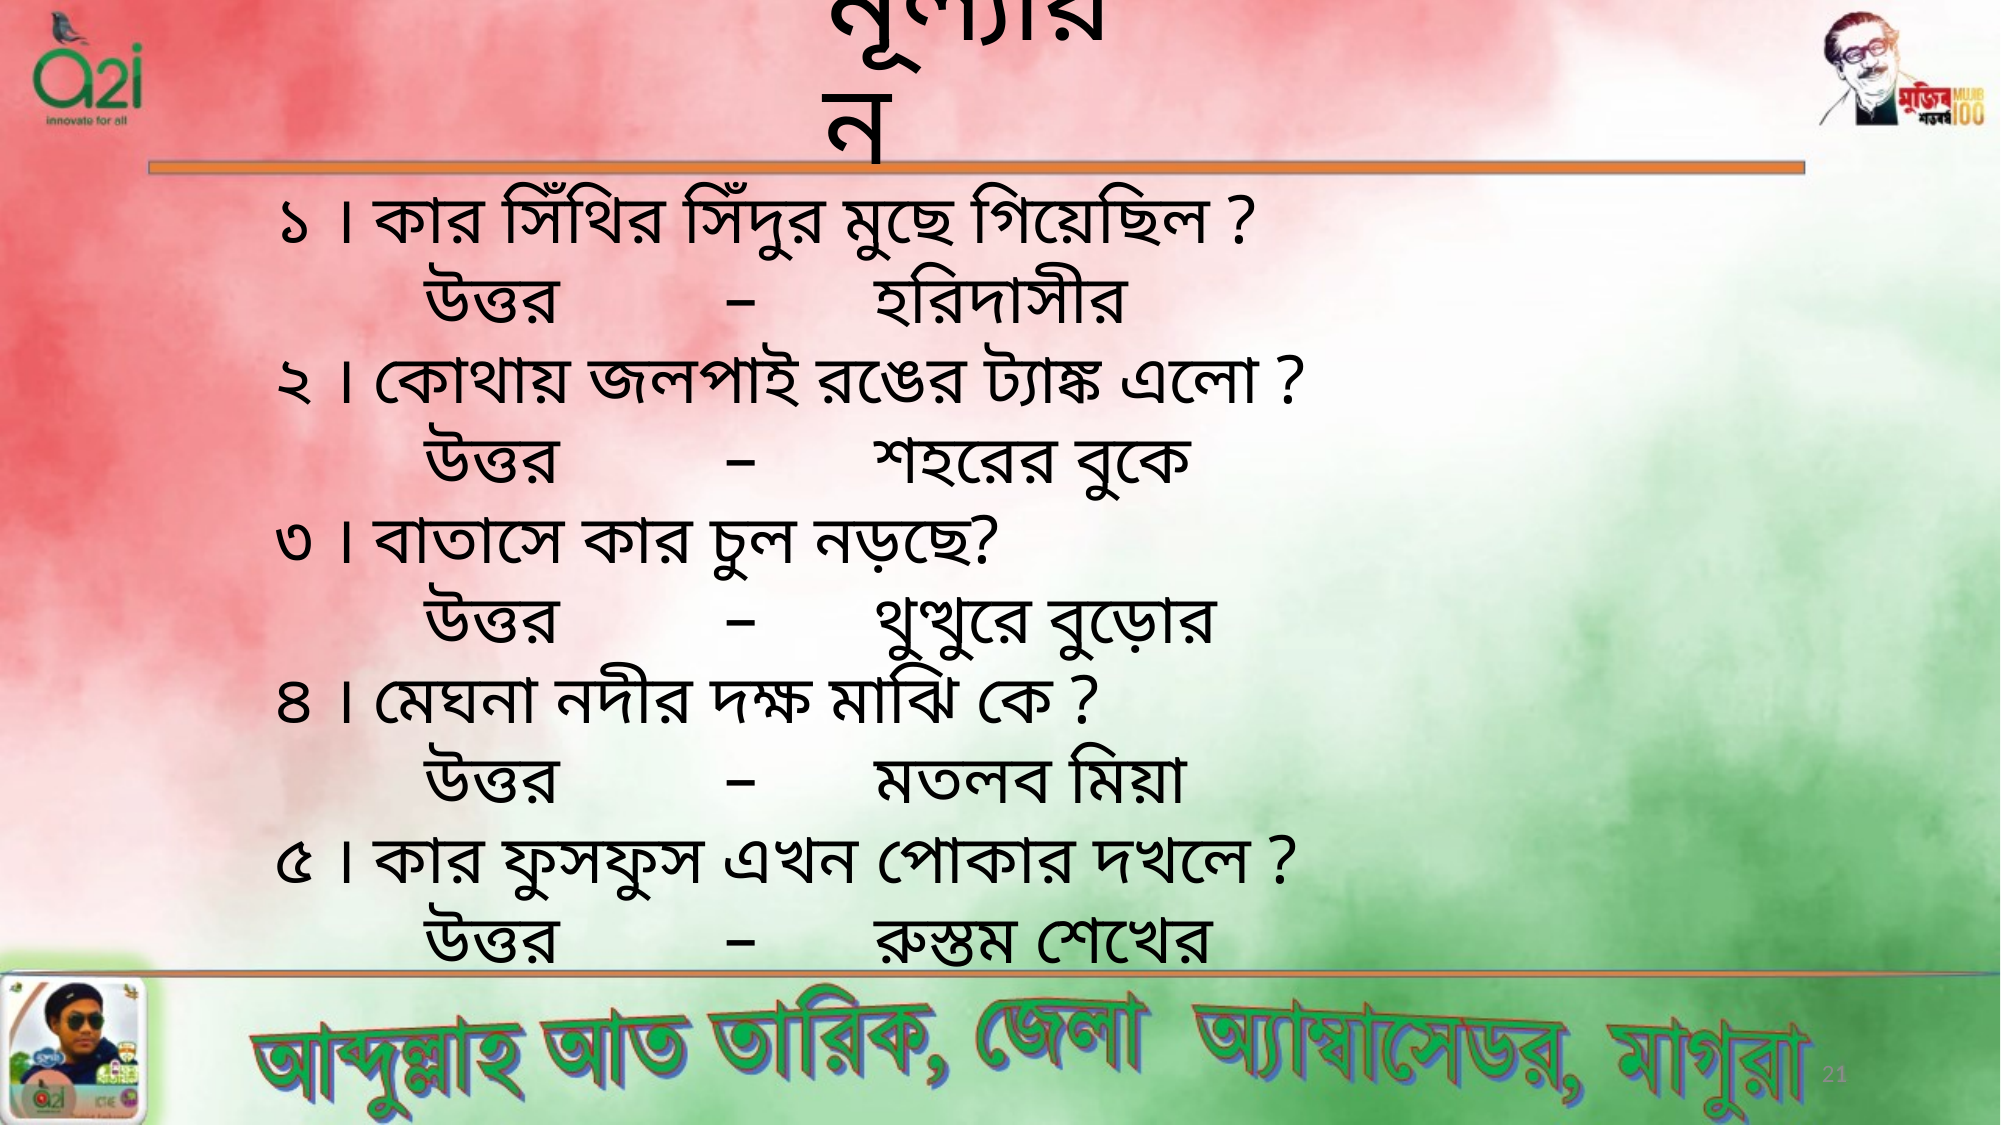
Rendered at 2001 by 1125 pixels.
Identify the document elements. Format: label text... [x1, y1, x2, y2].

picture [0, 0, 2001, 1125]
text_box ১ । কার সিঁথির সিঁদুর মুছে গিয়েছিল ? উত্তর – হরিদাসীর ২ । কোথায় জলপাই রঙের ট্যাঙ্ক এলো ? উত্তর – শহরের বুকে ৩ । বাতাসে কার চুল নড়ছে? উত্তর – থুত্থুরে বুড়োর ৪ । মেঘনা নদীর দক্ষ মাঝি কে ? উত্তর – মতলব মিয়া ৫ । কার ফুসফুস এখন পোকার দখলে ? উত্তর – রুস্তম শেখের [259, 169, 2000, 984]
title মূল্যায়ন [809, 0, 1191, 169]
slide_number 21 [1412, 1042, 1863, 1103]
